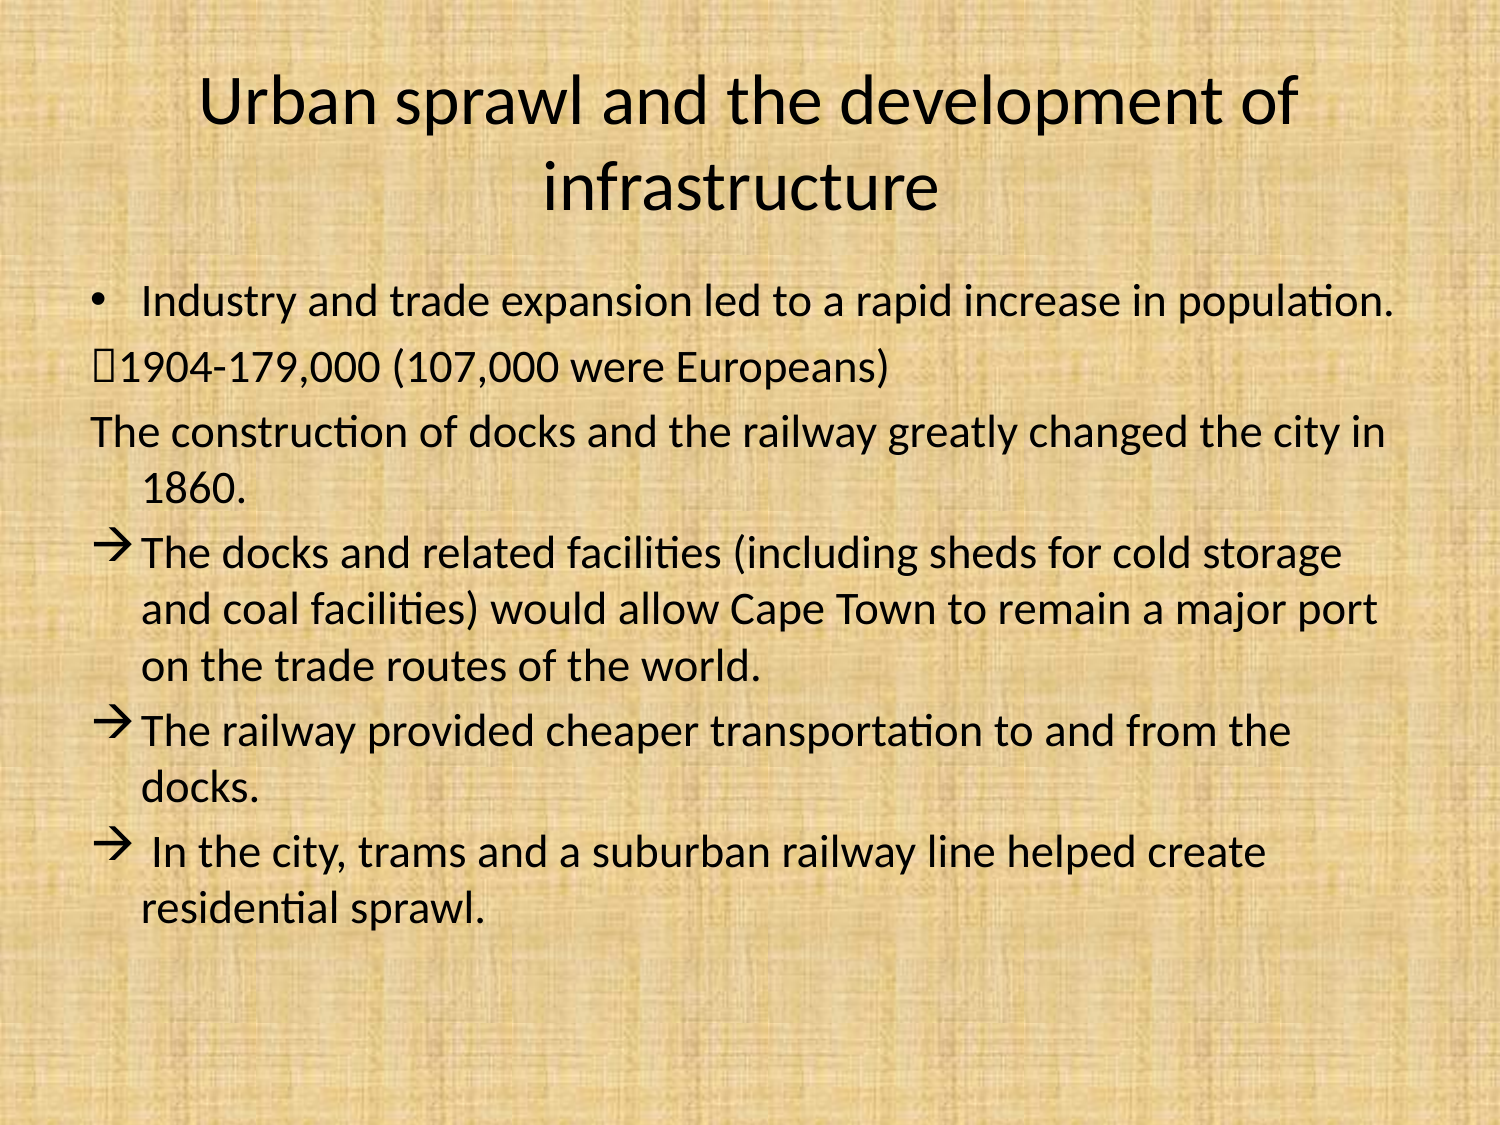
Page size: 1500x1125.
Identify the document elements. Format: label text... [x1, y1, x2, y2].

picture [0, 0, 1500, 1125]
list Industry and trade expansion led to a rapid increase in population. 1904-179,000 (107,000 were Europeans) The construction of docks and the railway greatly changed the city in 1860. The docks and related facilities (including sheds for cold storage and coal facilities) would allow Cape Town to remain a major port on the trade routes of the world. The railway provided cheaper transportation to and from the docks. In the city, trams and a suburban railway line helped create residential sprawl. [75, 262, 1425, 1005]
title Urban sprawl and the development of infrastructure [75, 45, 1425, 233]
